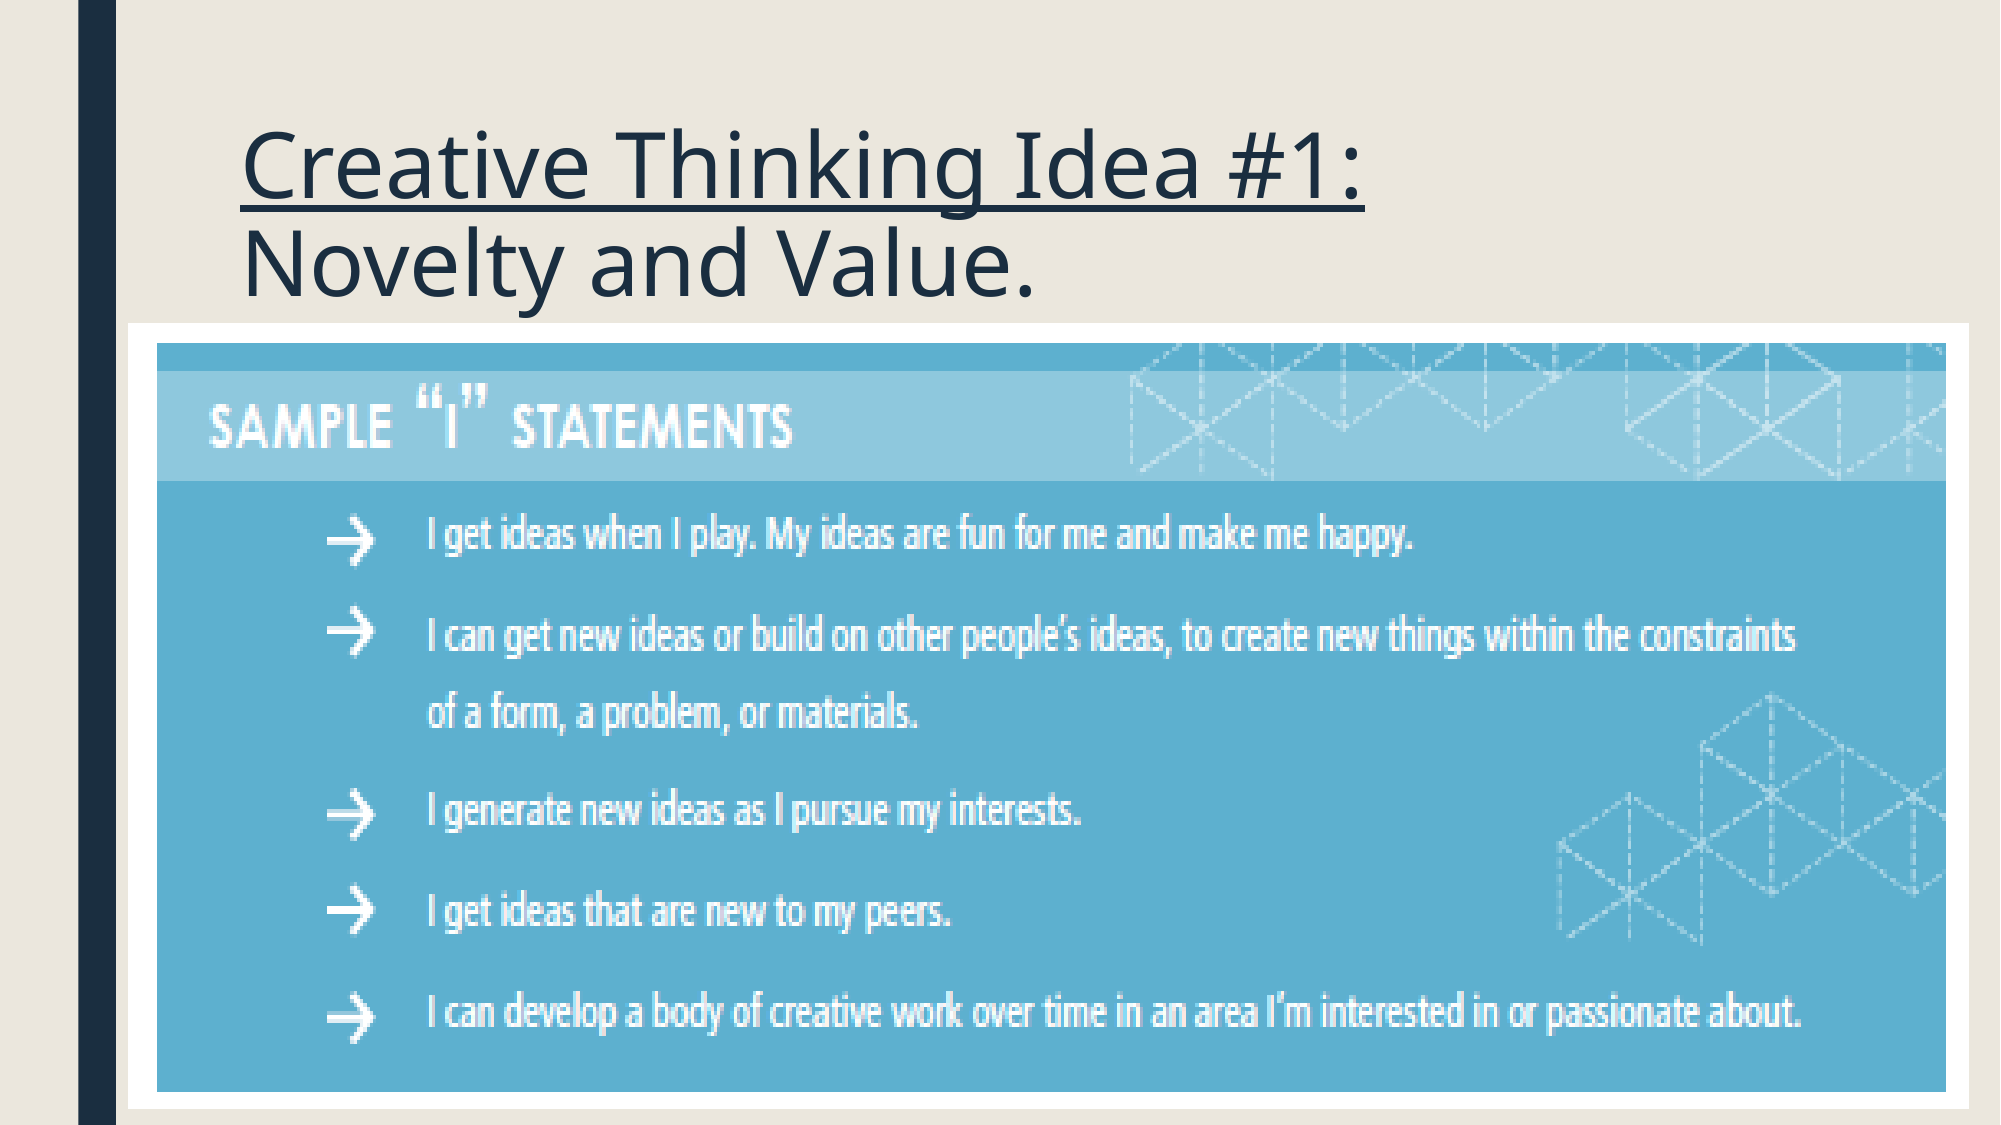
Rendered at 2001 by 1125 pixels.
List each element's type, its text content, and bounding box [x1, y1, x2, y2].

title Creative Thinking Idea #1: Novelty and Value. [225, 112, 1800, 323]
picture [128, 323, 1969, 1109]
